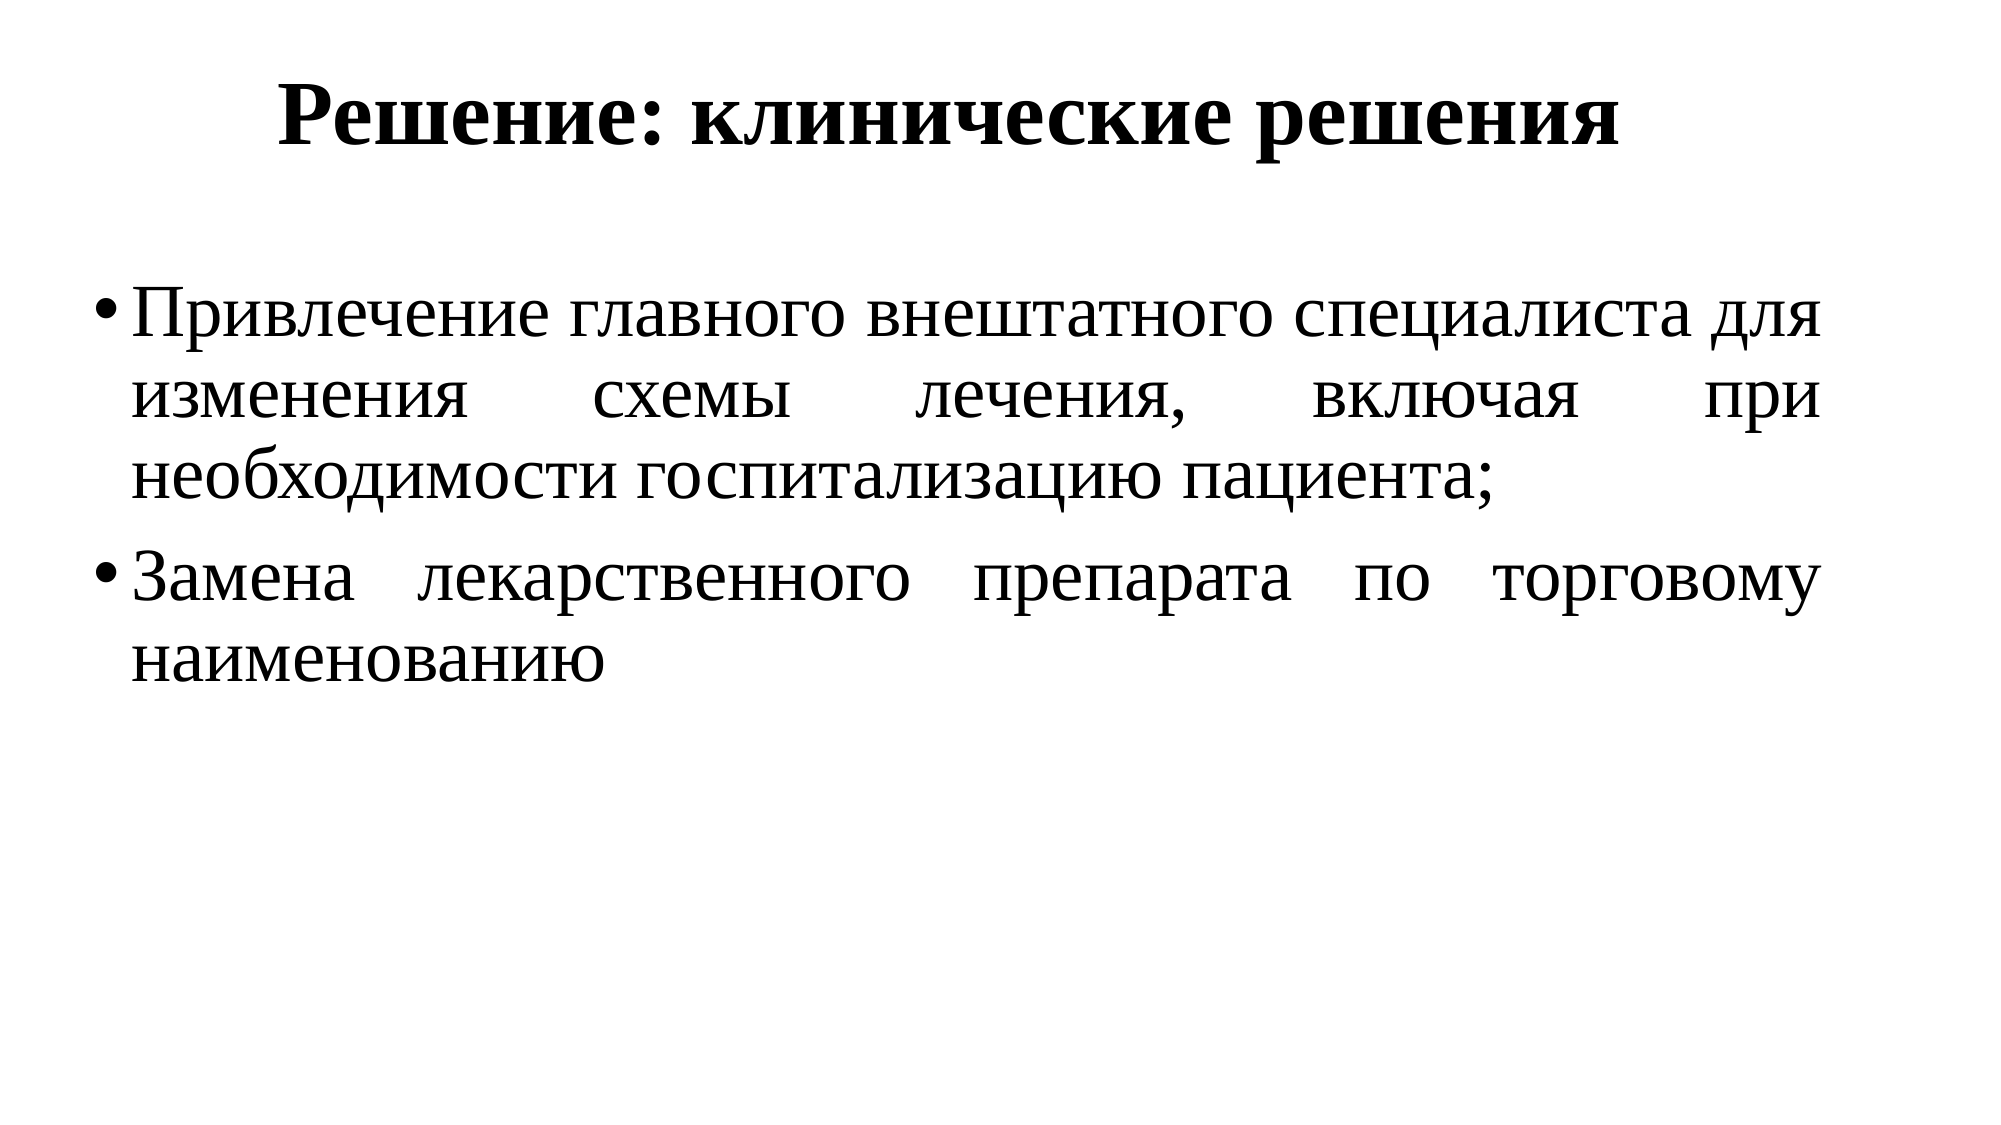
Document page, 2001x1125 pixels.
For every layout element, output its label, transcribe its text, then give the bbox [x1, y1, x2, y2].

list Привлечение главного внештатного специалиста для изменения схемы лечения, включая при необходимости госпитализацию пациента; Замена лекарственного препарата по торговому наименованию [78, 264, 1839, 1059]
title Решение: клинические решения [38, 19, 1862, 212]
